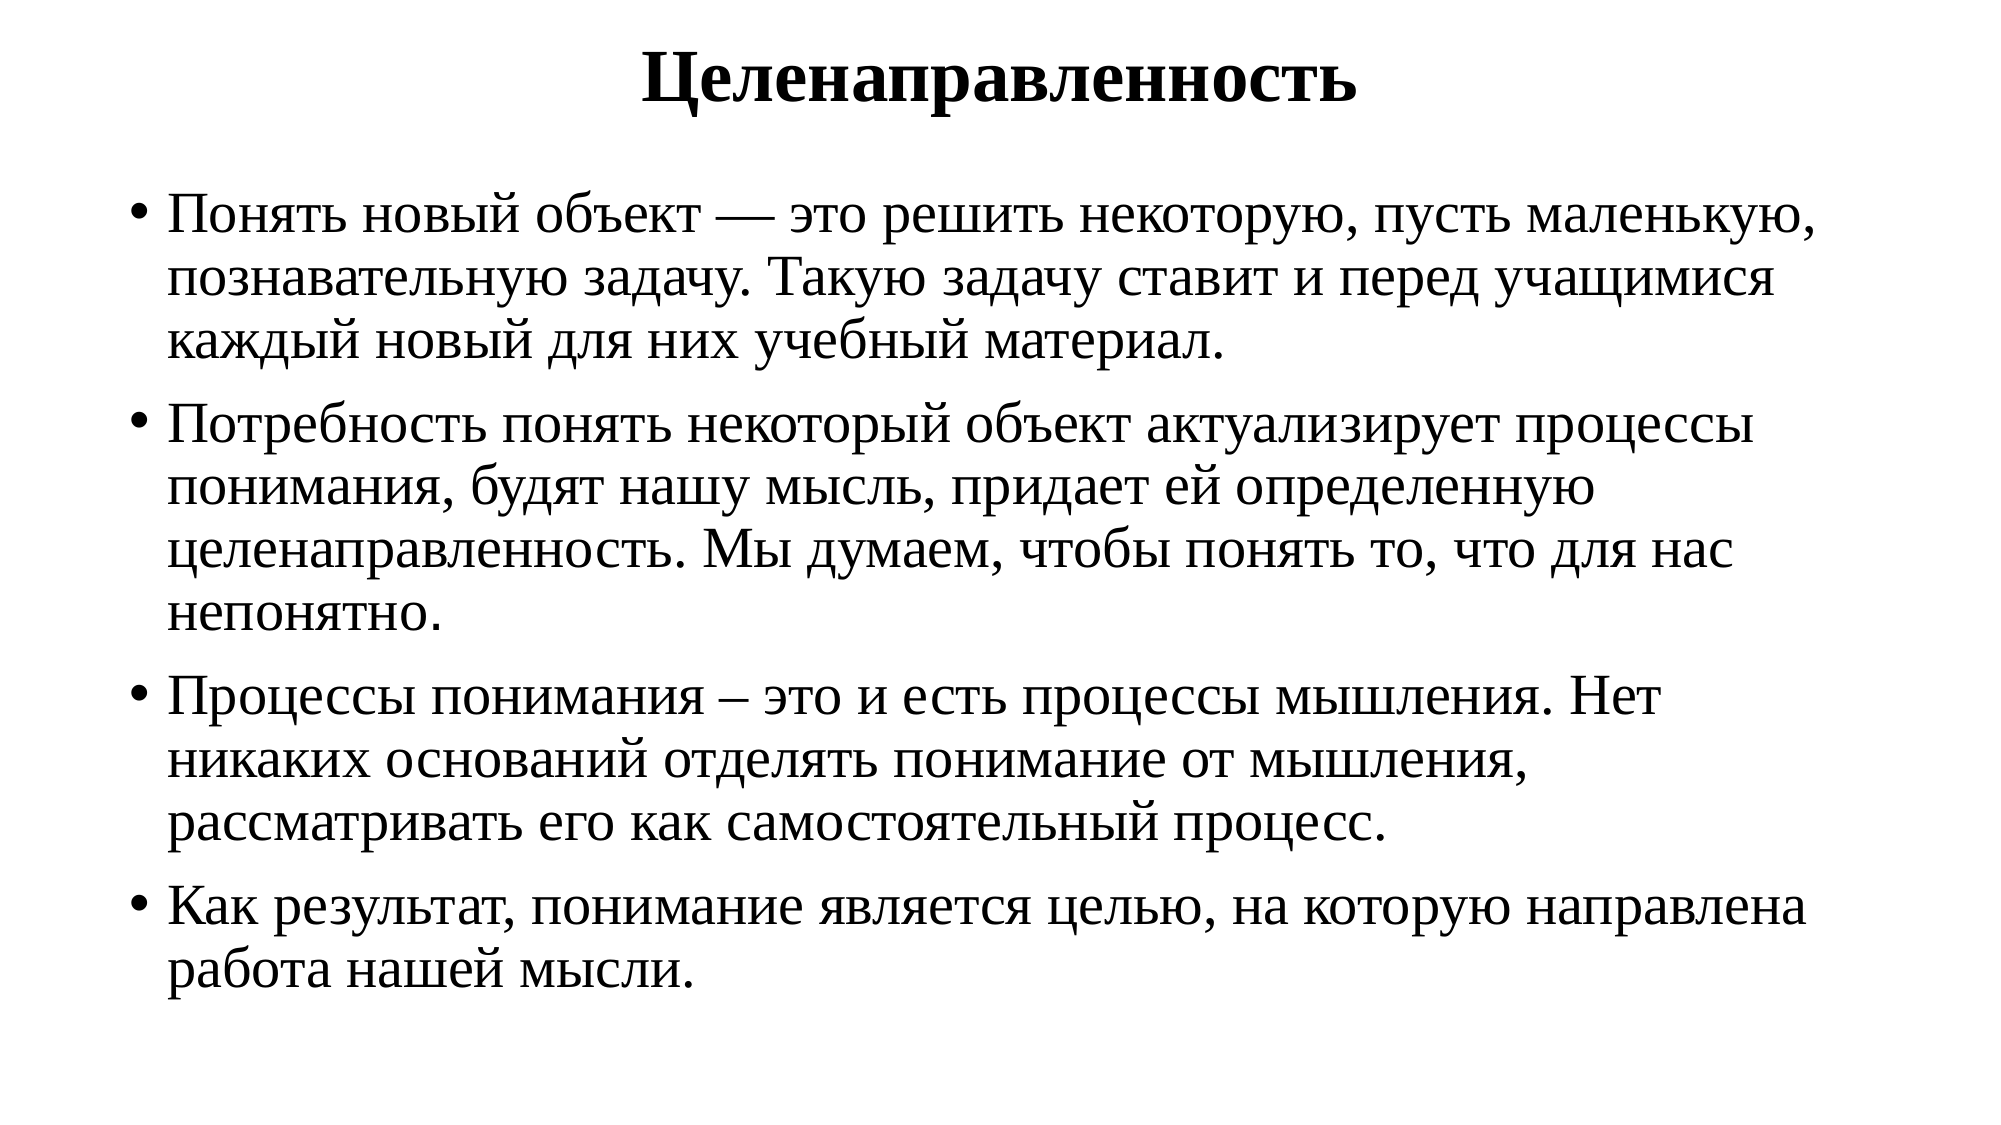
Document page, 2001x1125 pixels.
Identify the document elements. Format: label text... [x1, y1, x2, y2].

list Понять новый объект — это решить некоторую, пусть маленькую, познавательную задачу. Такую задачу ставит и перед учащимися каждый новый для них учебный материал. Потребность понять некоторый объект актуализирует процессы понимания, будят нашу мысль, придает ей определенную целенаправленность. Мы думаем, чтобы понять то, что для нас непонятно. Процессы понимания – это и есть процессы мышления. Нет никаких оснований отделять понимание от мышления, рассматривать его как самостоятельный процесс. Как результат, понимание является целью, на которую направлена работа нашей мысли. [114, 174, 1840, 1125]
title Целенаправленность [137, 14, 1863, 140]
